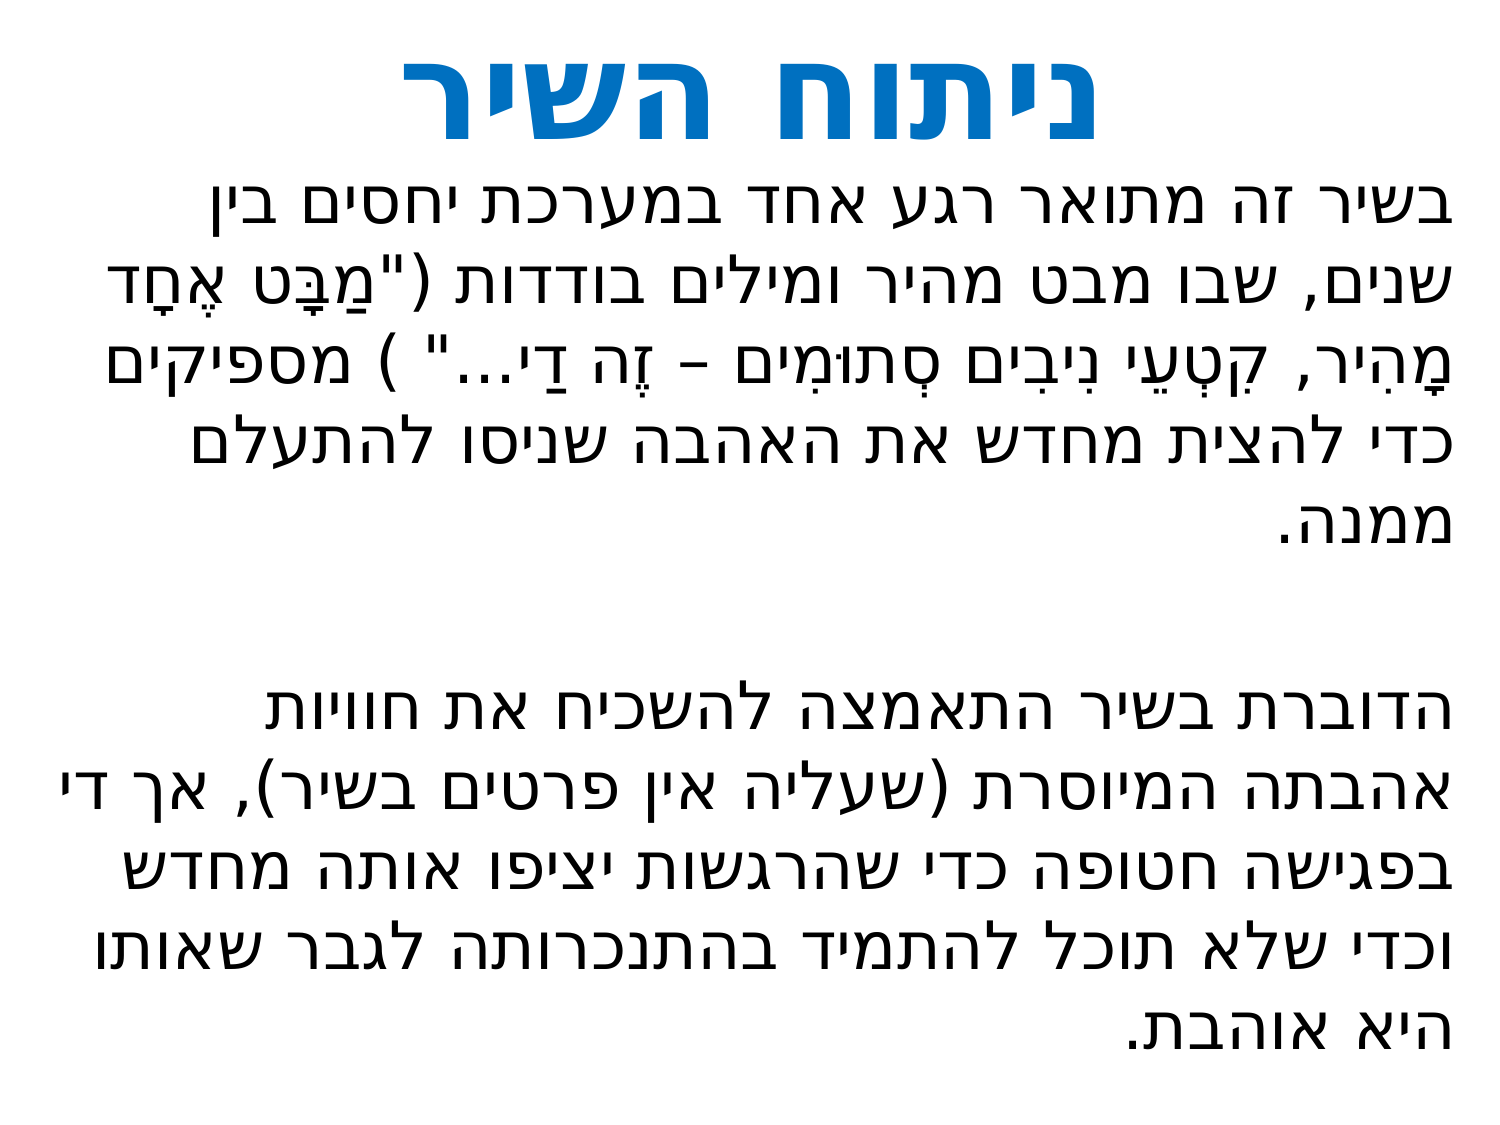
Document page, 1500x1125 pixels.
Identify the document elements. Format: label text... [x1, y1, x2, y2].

list בשיר זה מתואר רגע אחד במערכת יחסים בין שנים, שבו מבט מהיר ומילים בודדות ("מַבָּט אֶחָד מָהִיר, קִטְעֵי נִיבִים סְתוּמִים – זֶה דַי..." ) מספיקים כדי להצית מחדש את האהבה שניסו להתעלם ממנה. הדוברת בשיר התאמצה להשכיח את חוויות אהבתה המיוסרת (שעליה אין פרטים בשיר), אך די בפגישה חטופה כדי שהרגשות יציפו אותה מחדש וכדי שלא תוכל להתמיד בהתנכרותה לגבר שאותו היא אוהבת. [29, 149, 1472, 982]
title ניתוח השיר [53, 42, 1454, 126]
